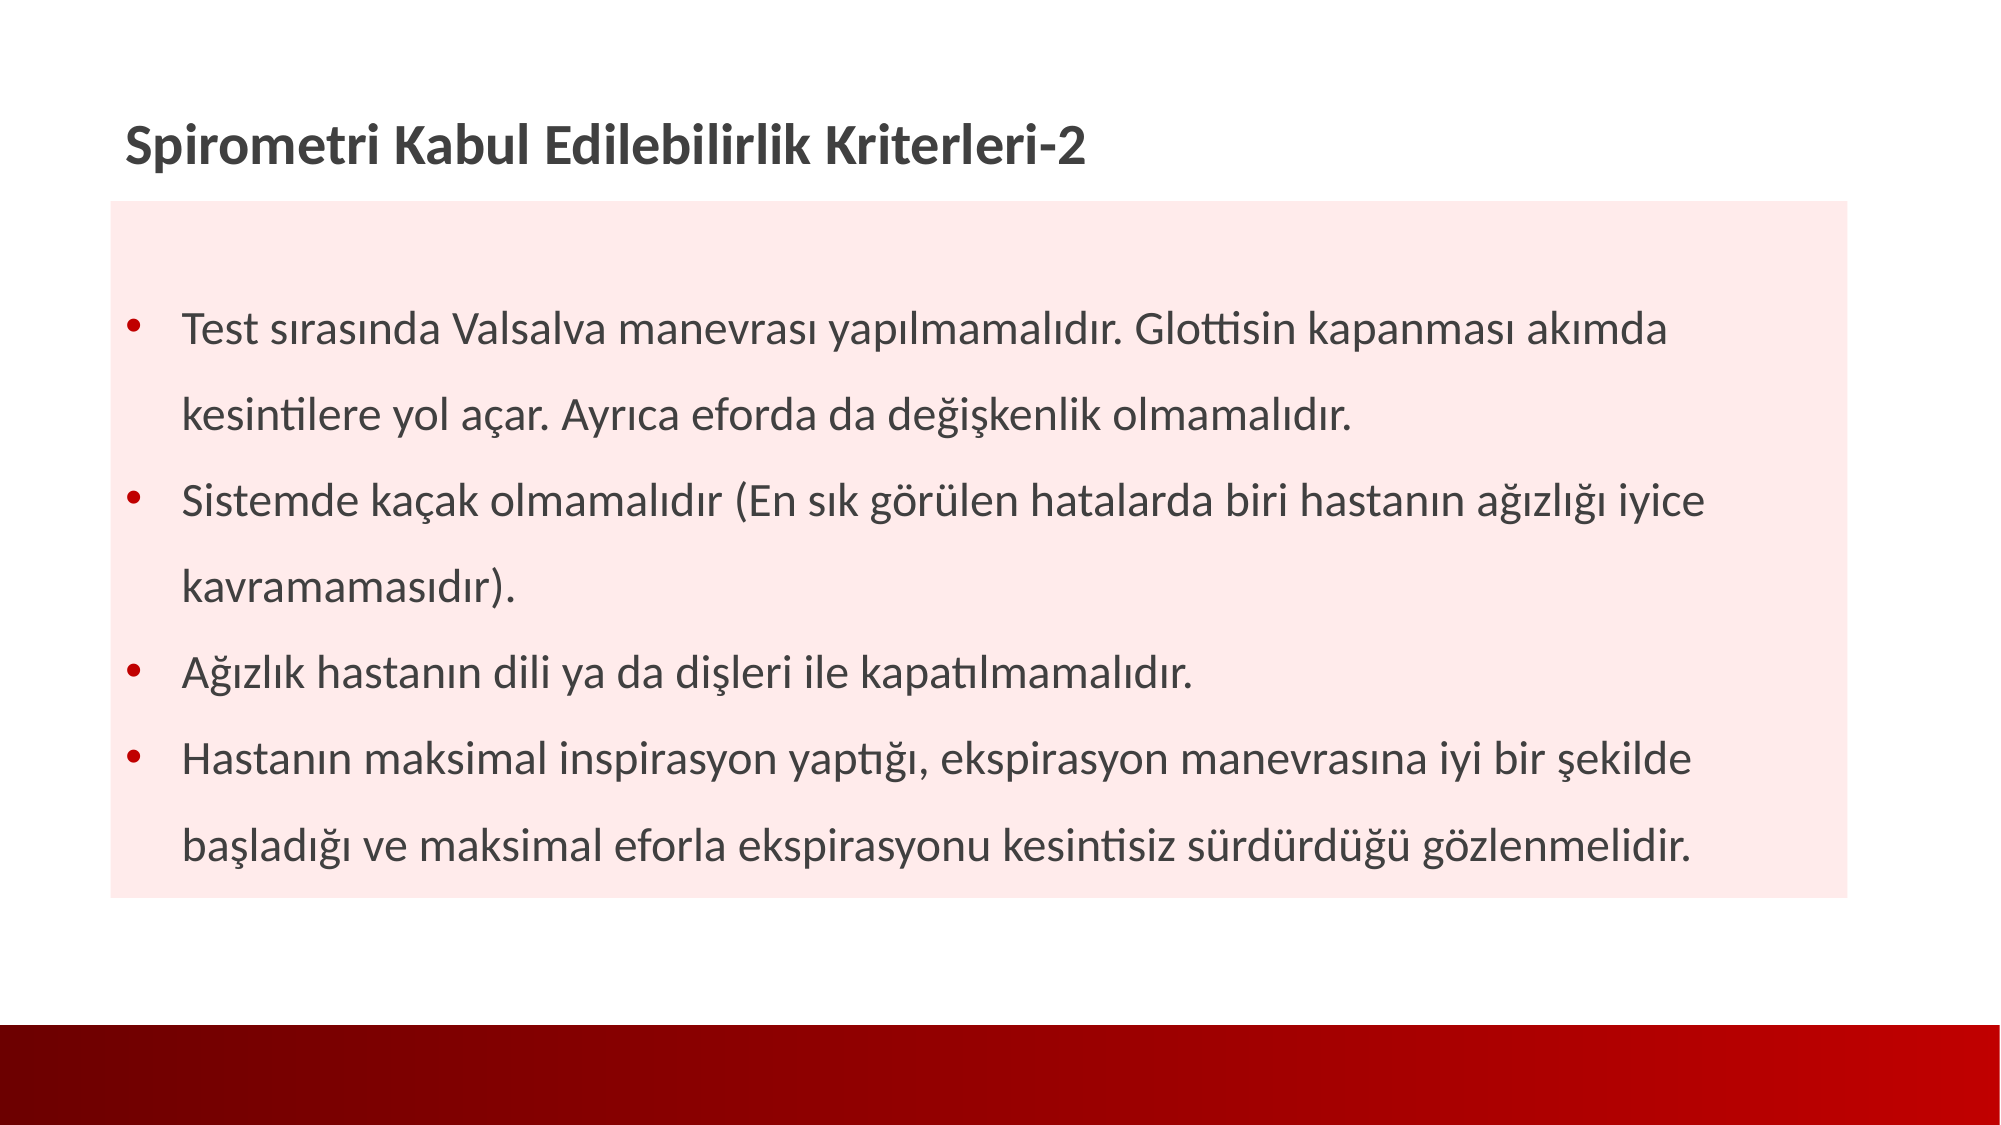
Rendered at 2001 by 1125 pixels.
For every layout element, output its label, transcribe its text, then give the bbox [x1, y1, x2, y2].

text_box Spirometri Kabul Edilebilirlik Kriterleri-2 [110, 98, 1612, 254]
text_box [0, 1025, 2000, 1125]
text_box Test sırasında Valsalva manevrası yapılmamalıdır. Glottisin kapanması akımda kesintilere yol açar. Ayrıca eforda da değişkenlik olmamalıdır. Sistemde kaçak olmamalıdır (En sık görülen hatalarda biri hastanın ağızlığı iyice kavramamasıdır). Ağızlık hastanın dili ya da dişleri ile kapatılmamalıdır. Hastanın maksimal inspirasyon yaptığı, ekspirasyon manevrasına iyi bir şekilde başladığı ve maksimal eforla ekspirasyonu kesintisiz sürdürdüğü gözlenmelidir. [110, 260, 1823, 879]
text_box [110, 201, 1848, 898]
